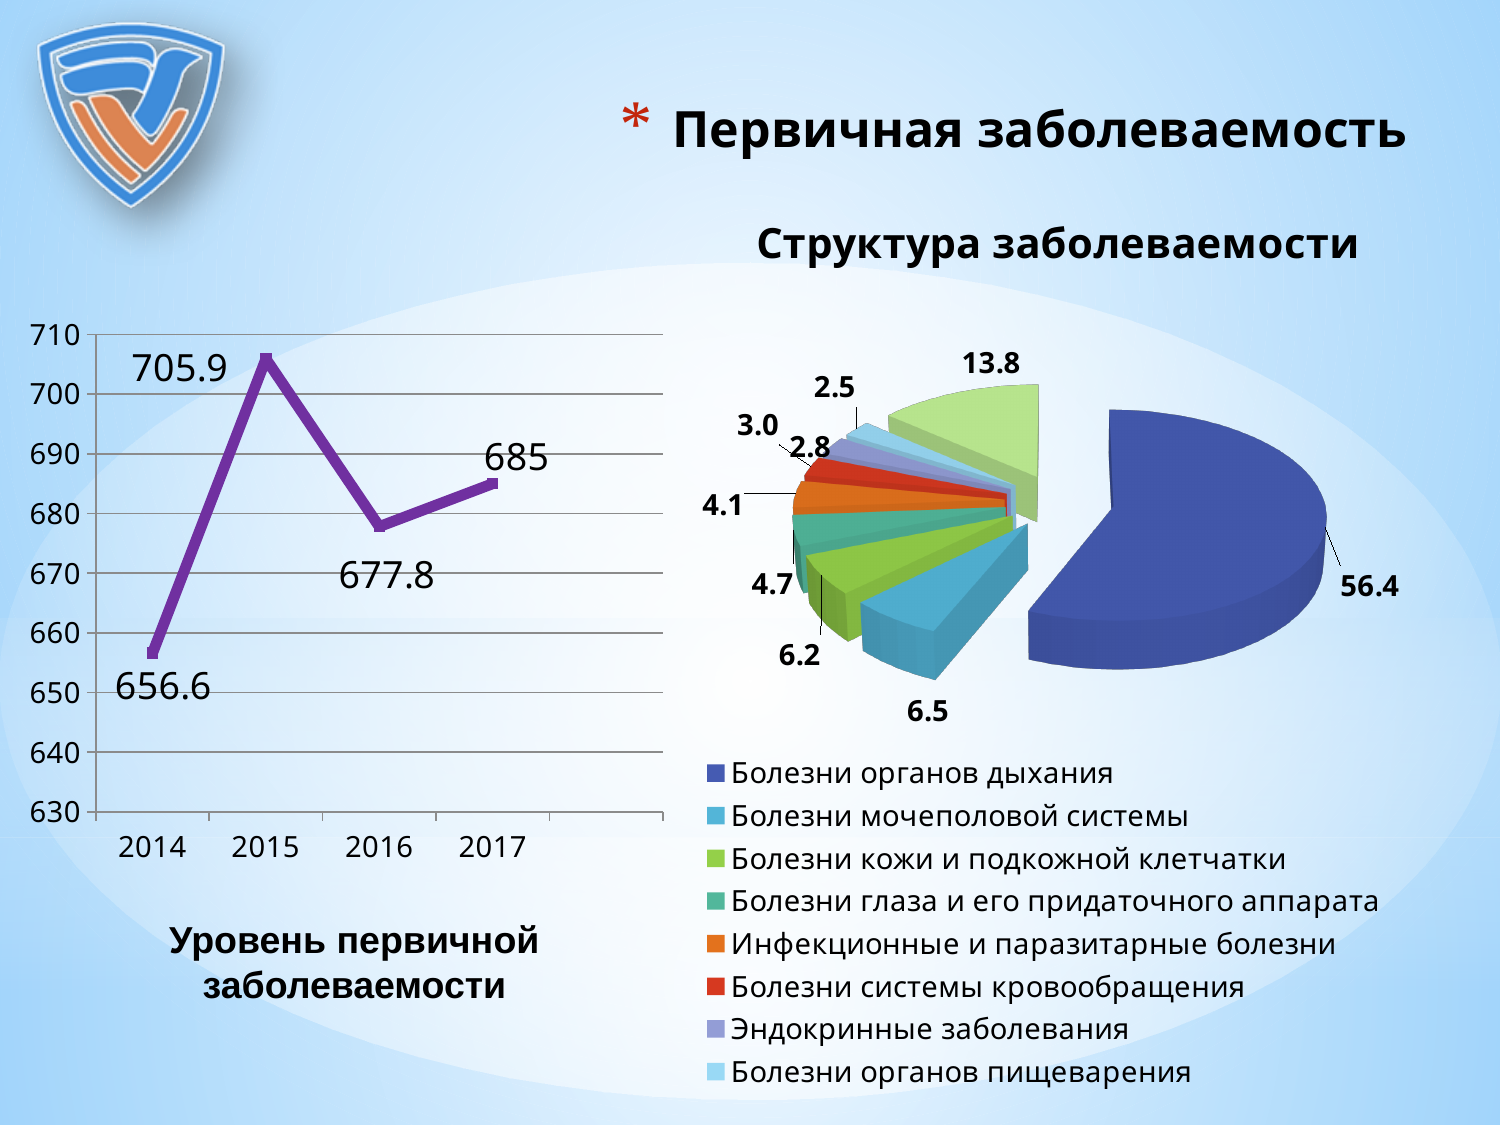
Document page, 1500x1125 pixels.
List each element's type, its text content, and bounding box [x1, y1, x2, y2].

title Первичная заболеваемость [354, 89, 1423, 278]
text_box Уровень первичной заболеваемости [32, 909, 613, 1014]
chart [16, 136, 1469, 1095]
picture [5, 0, 245, 230]
